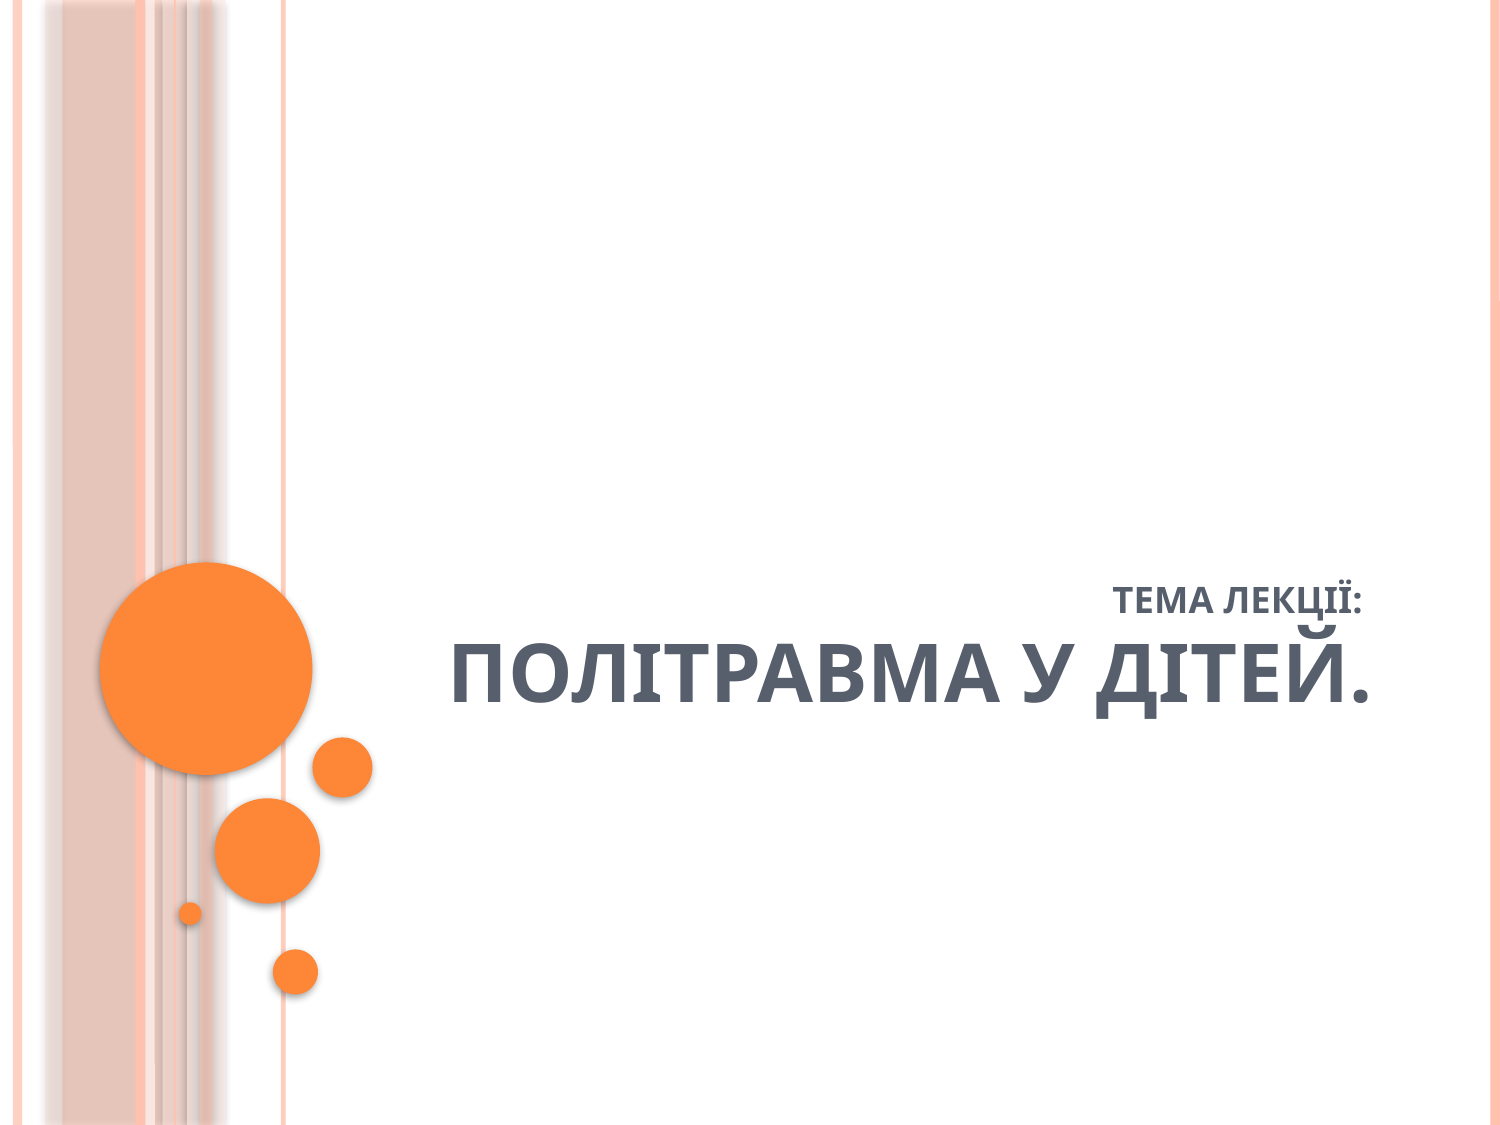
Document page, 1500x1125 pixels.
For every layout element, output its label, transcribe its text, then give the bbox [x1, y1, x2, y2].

title ТЕМА ЛЕКЦІЇ: Політравма у дітей. [375, 512, 1388, 824]
